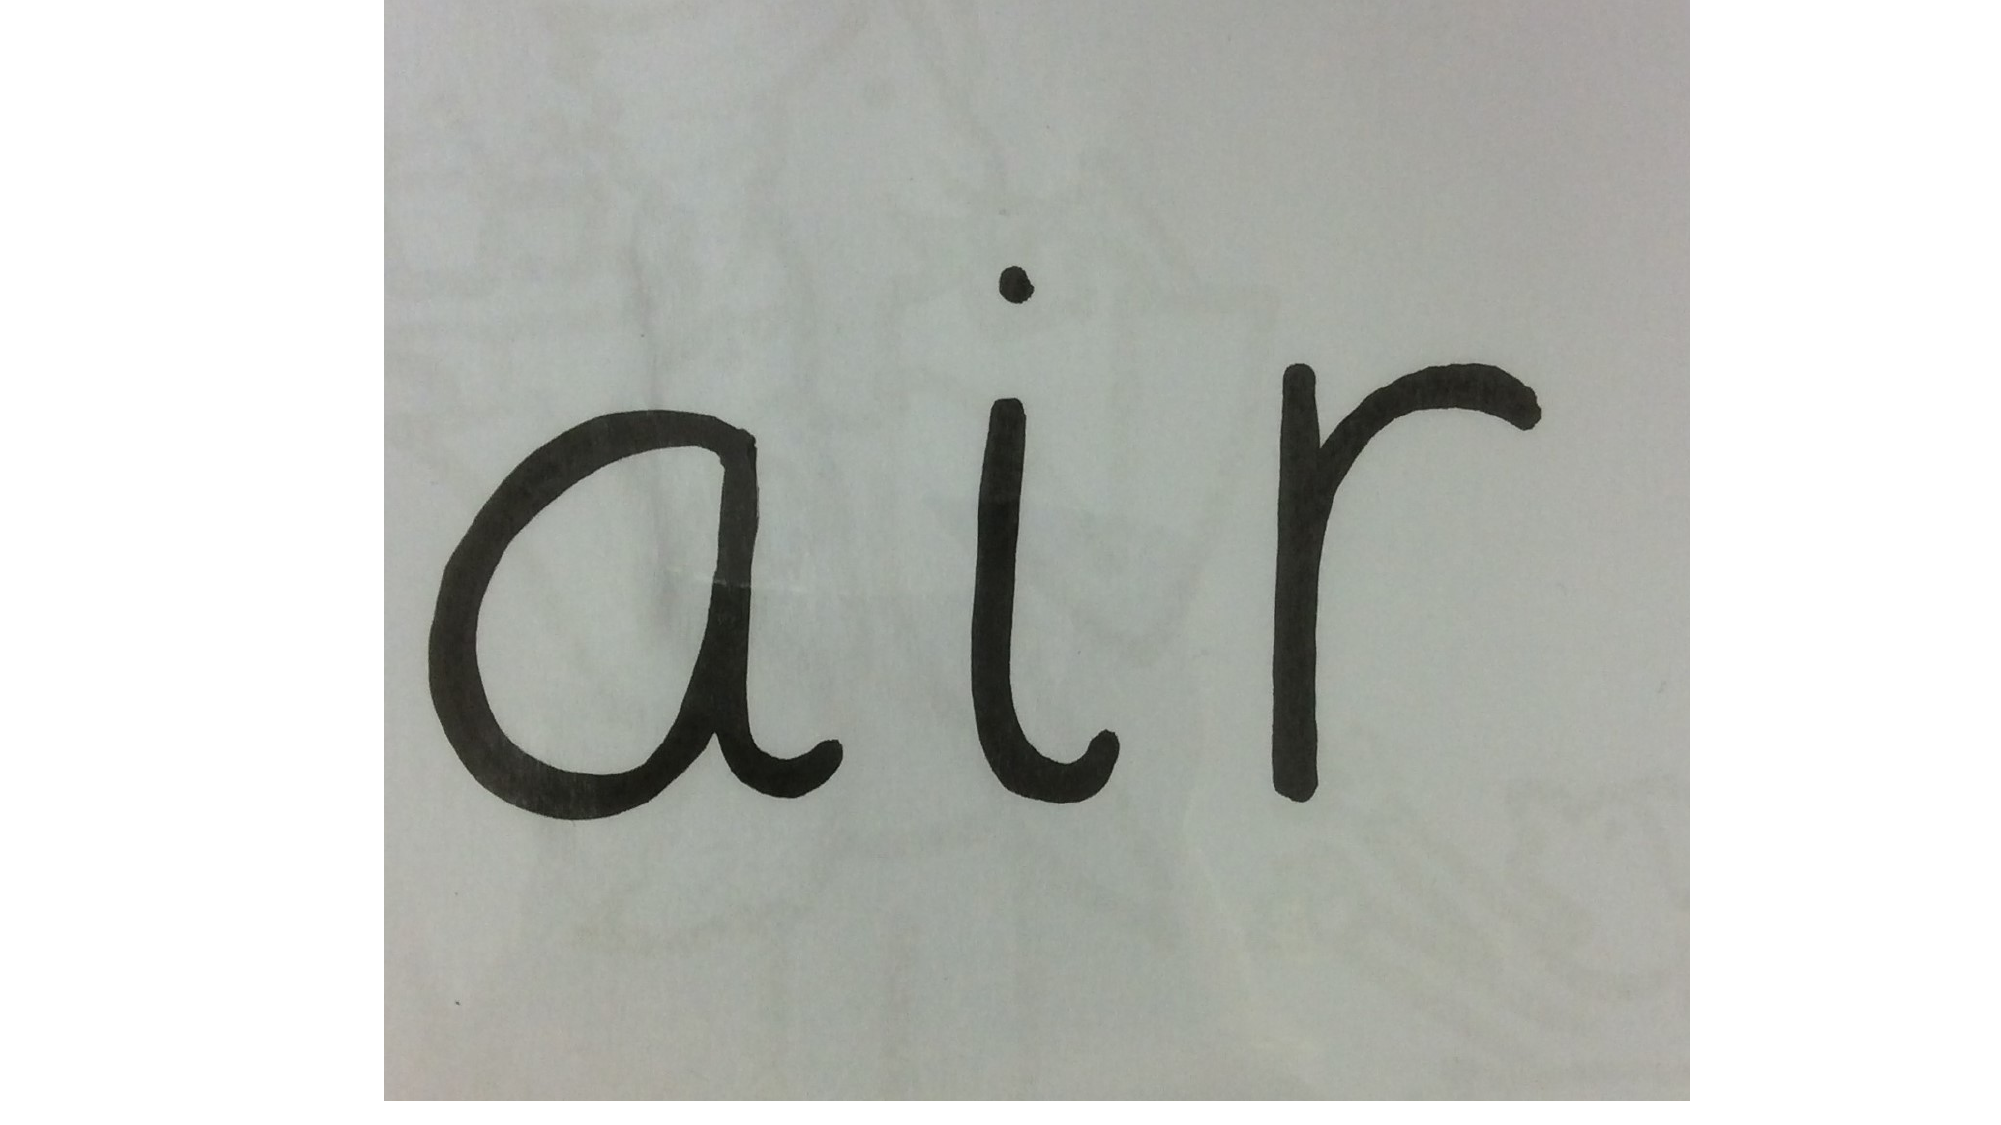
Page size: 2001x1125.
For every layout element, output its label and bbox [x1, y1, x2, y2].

list [384, 0, 1690, 1101]
